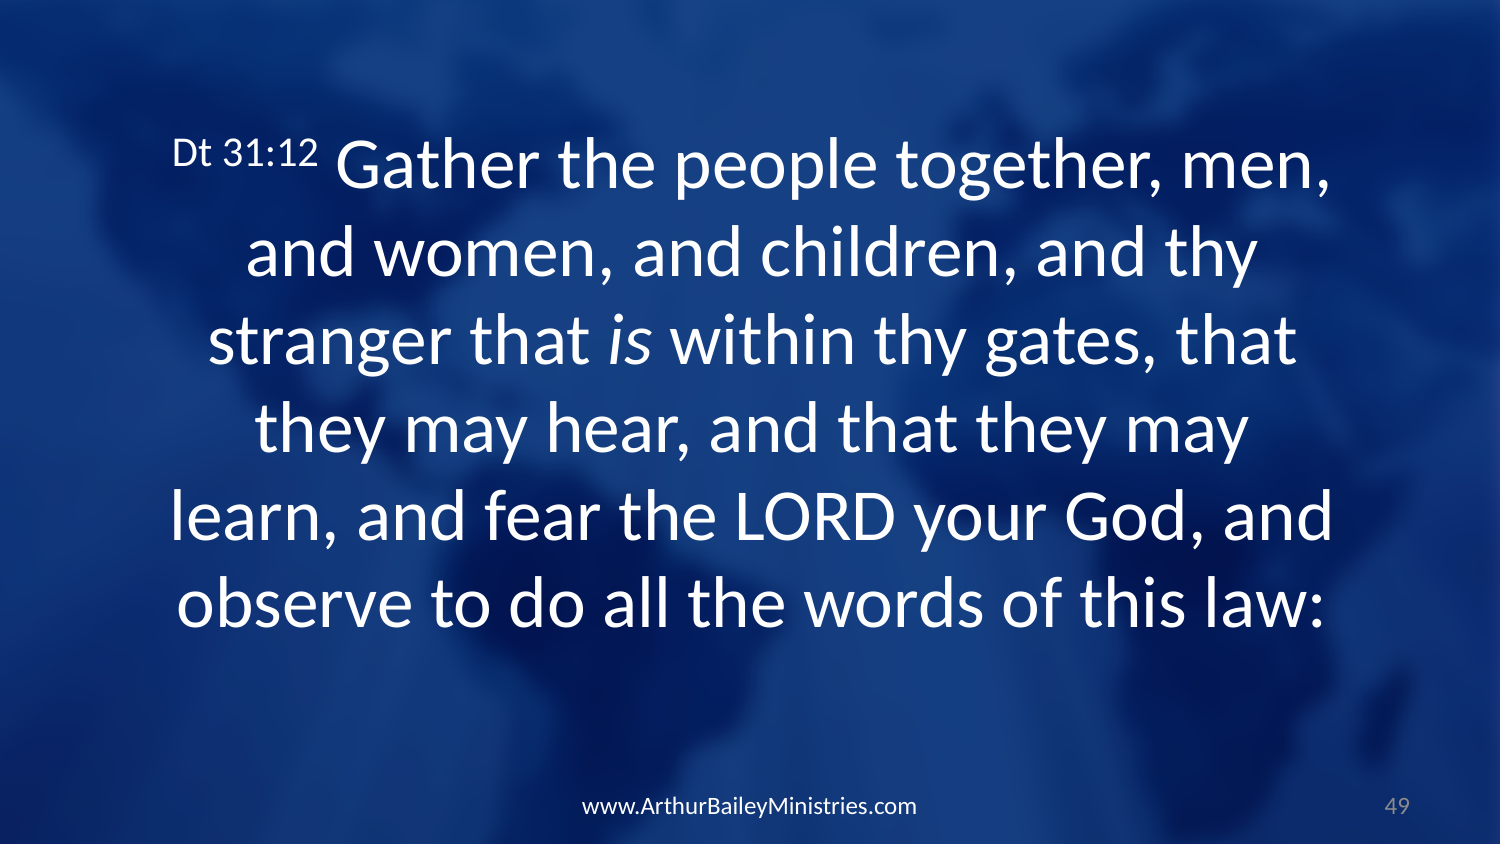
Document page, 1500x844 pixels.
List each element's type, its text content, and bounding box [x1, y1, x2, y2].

list Dt 31:12 Gather the people together, men, and women, and children, and thy stranger that is within thy gates, that they may hear, and that they may learn, and fear the LORD your God, and observe to do all the words of this law: [151, 107, 1355, 741]
picture [0, 0, 1500, 844]
slide_number 49 [1074, 782, 1425, 827]
footer www.ArthurBaileyMinistries.com [512, 782, 988, 827]
